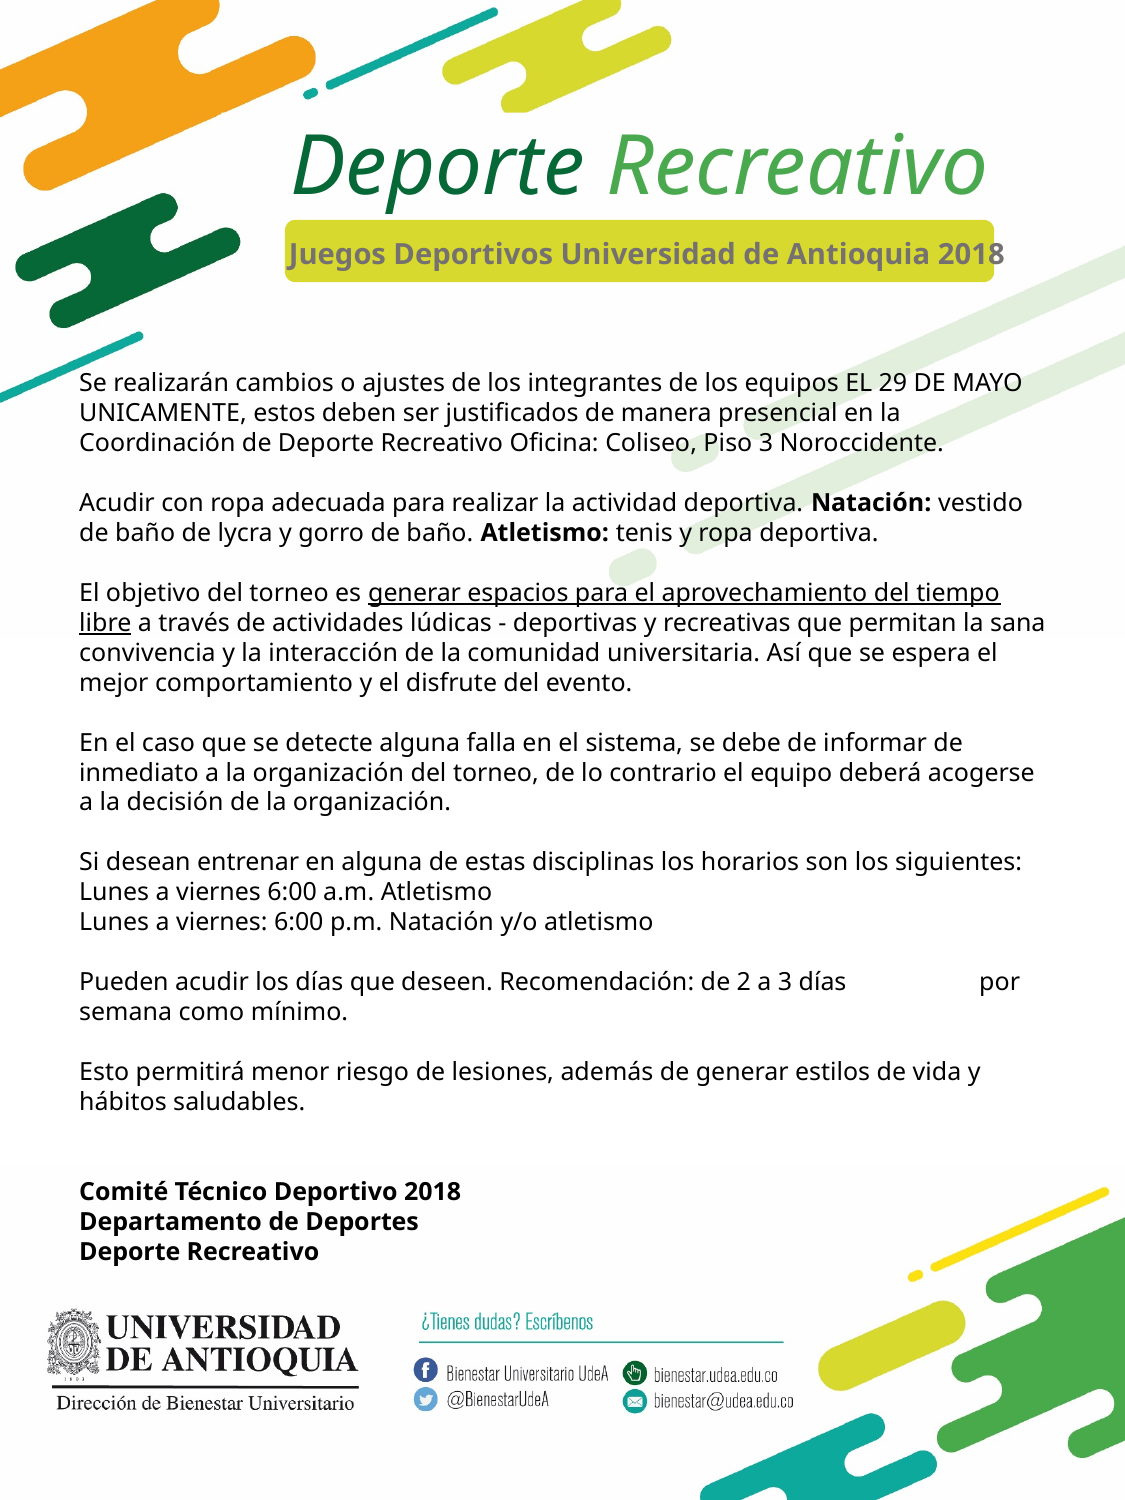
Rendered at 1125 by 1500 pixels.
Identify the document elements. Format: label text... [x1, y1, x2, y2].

text_box Se realizarán cambios o ajustes de los integrantes de los equipos EL 29 DE MAYO UNICAMENTE, estos deben ser justificados de manera presencial en la Coordinación de Deporte Recreativo Oficina: Coliseo, Piso 3 Noroccidente. Acudir con ropa adecuada para realizar la actividad deportiva. Natación: vestido de baño de lycra y gorro de baño. Atletismo: tenis y ropa deportiva. El objetivo del torneo es generar espacios para el aprovechamiento del tiempo libre a través de actividades lúdicas - deportivas y recreativas que permitan la sana convivencia y la interacción de la comunidad universitaria. Así que se espera el mejor comportamiento y el disfrute del evento. En el caso que se detecte alguna falla en el sistema, se debe de informar de inmediato a la organización del torneo, de lo contrario el equipo deberá acogerse a la decisión de la organización. Si desean entrenar en alguna de estas disciplinas los horarios son los siguientes: Lunes a viernes 6:00 a.m. Atletismo Lunes a viernes: 6:00 p.m. Natación y/o atletismo Pueden acudir los días que deseen. Recomendación: de 2 a 3 días por semana como mínimo. Esto permitirá menor riesgo de lesiones, además de generar estilos de vida y hábitos saludables. Comité Técnico Deportivo 2018 Departamento de Deportes Deporte Recreativo [64, 638, 1066, 1166]
picture [0, 1166, 1125, 1500]
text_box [0, 0, 1125, 638]
